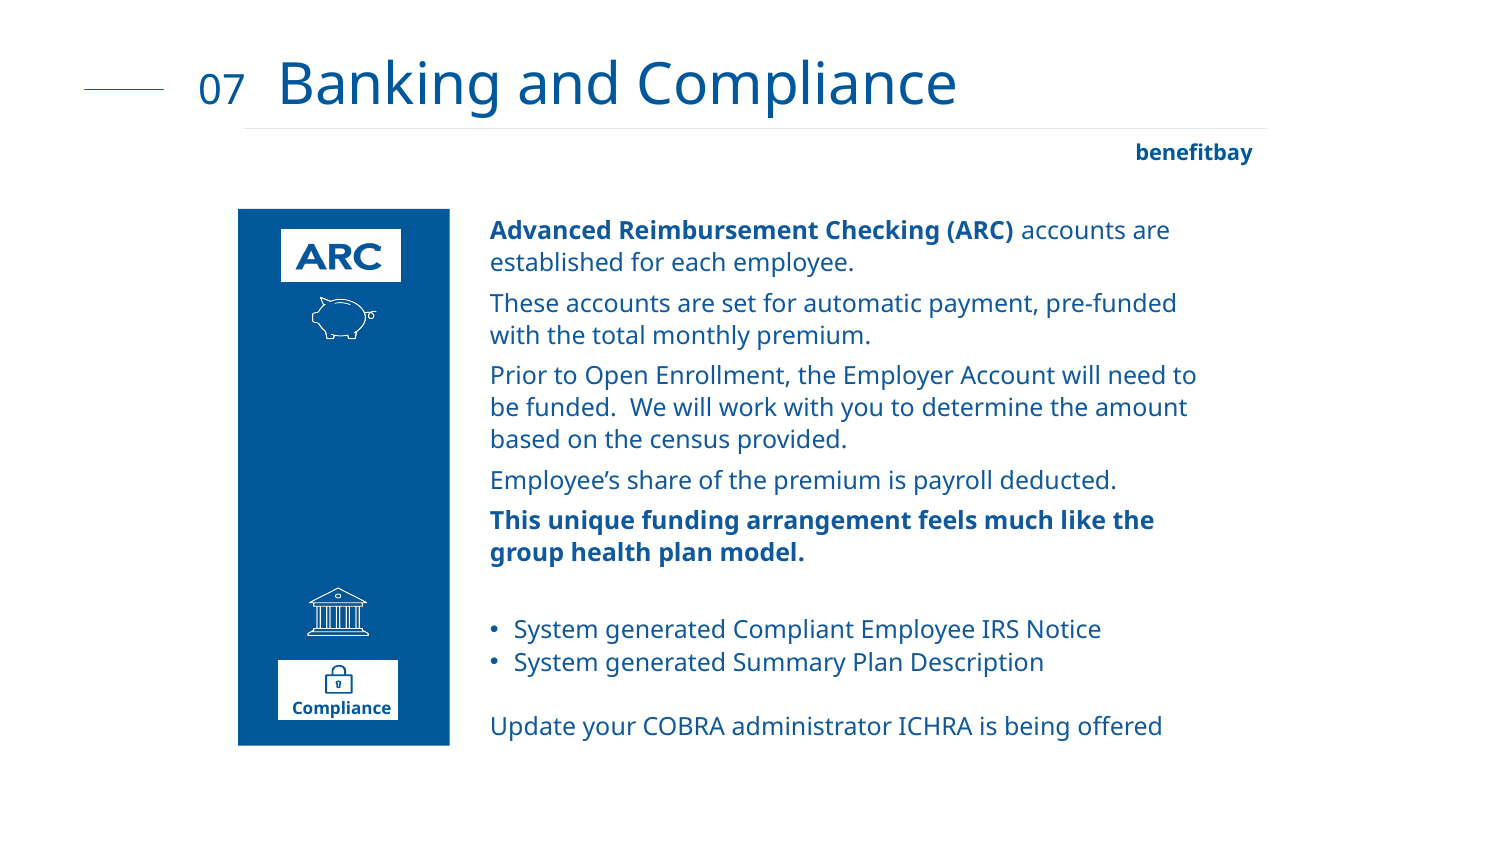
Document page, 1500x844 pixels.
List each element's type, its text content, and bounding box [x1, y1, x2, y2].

text_box Advanced Reimbursement Checking (ARC) accounts are established for each employee. These accounts are set for automatic payment, pre-funded with the total monthly premium. Prior to Open Enrollment, the Employer Account will need to be funded. We will work with you to determine the amount based on the census provided. Employee’s share of the premium is payroll deducted. This unique funding arrangement feels much like the group health plan model. [482, 208, 1223, 571]
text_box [84, 66, 249, 115]
text_box System generated Compliant Employee IRS Notice System generated Summary Plan Description Update your COBRA administrator ICHRA is being offered [482, 608, 1223, 744]
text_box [237, 208, 450, 746]
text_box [243, 74, 1302, 129]
text_box benefitbay [572, 138, 1268, 173]
